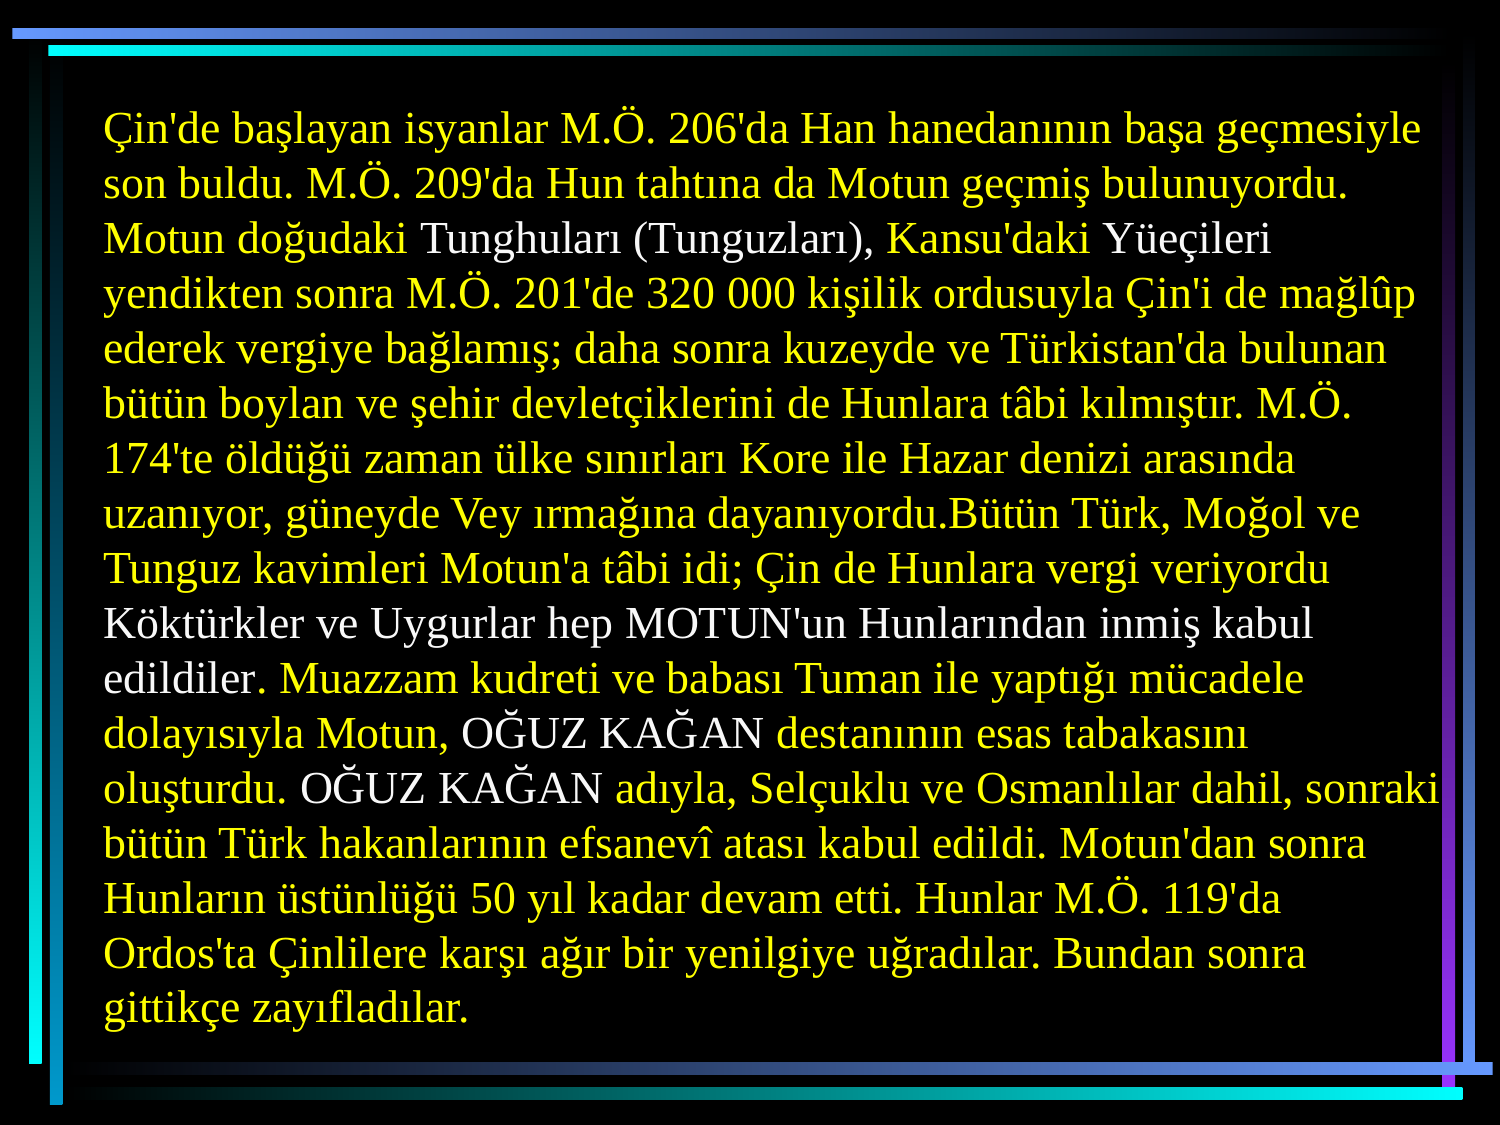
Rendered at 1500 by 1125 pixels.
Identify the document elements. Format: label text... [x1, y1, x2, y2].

subtitle Çin'de başlayan isyanlar M.Ö. 206'da Han hanedanının başa geçmesiyle son buldu. M.Ö. 209'da Hun tahtına da Motun geçmiş bulunuyordu. Motun doğudaki Tunghuları (Tunguzları), Kansu'daki Yüeçileri yendikten sonra M.Ö. 201'de 320 000 kişilik ordusuyla Çin'i de mağlûp ederek vergiye bağlamış; daha sonra kuzeyde ve Türkistan'da bulunan bütün boylan ve şehir devletçiklerini de Hunlara tâbi kılmıştır. M.Ö. 174'te öldüğü zaman ülke sınırları Kore ile Hazar denizi arasında uzanıyor, güneyde Vey ırmağına dayanıyordu.Bütün Türk, Moğol ve Tunguz kavimleri Motun'a tâbi idi; Çin de Hunlara vergi veriyordu Köktürkler ve Uygurlar hep MOTUN'un Hunlarından inmiş kabul edildiler. Muazzam kudreti ve babası Tuman ile yaptığı mücadele dolayısıyla Motun, OĞUZ KAĞAN destanının esas tabakasını oluşturdu. OĞUZ KAĞAN adıyla, Selçuklu ve Osmanlılar dahil, sonraki bütün Türk hakanlarının efsanevî atası kabul edildi. Motun'dan sonra Hunların üstünlüğü 50 yıl kadar devam etti. Hunlar M.Ö. 119'da Ordos'ta Çinlilere karşı ağır bir yenilgiye uğradılar. Bundan sonra gittikçe zayıfladılar. [88, 90, 1459, 1083]
